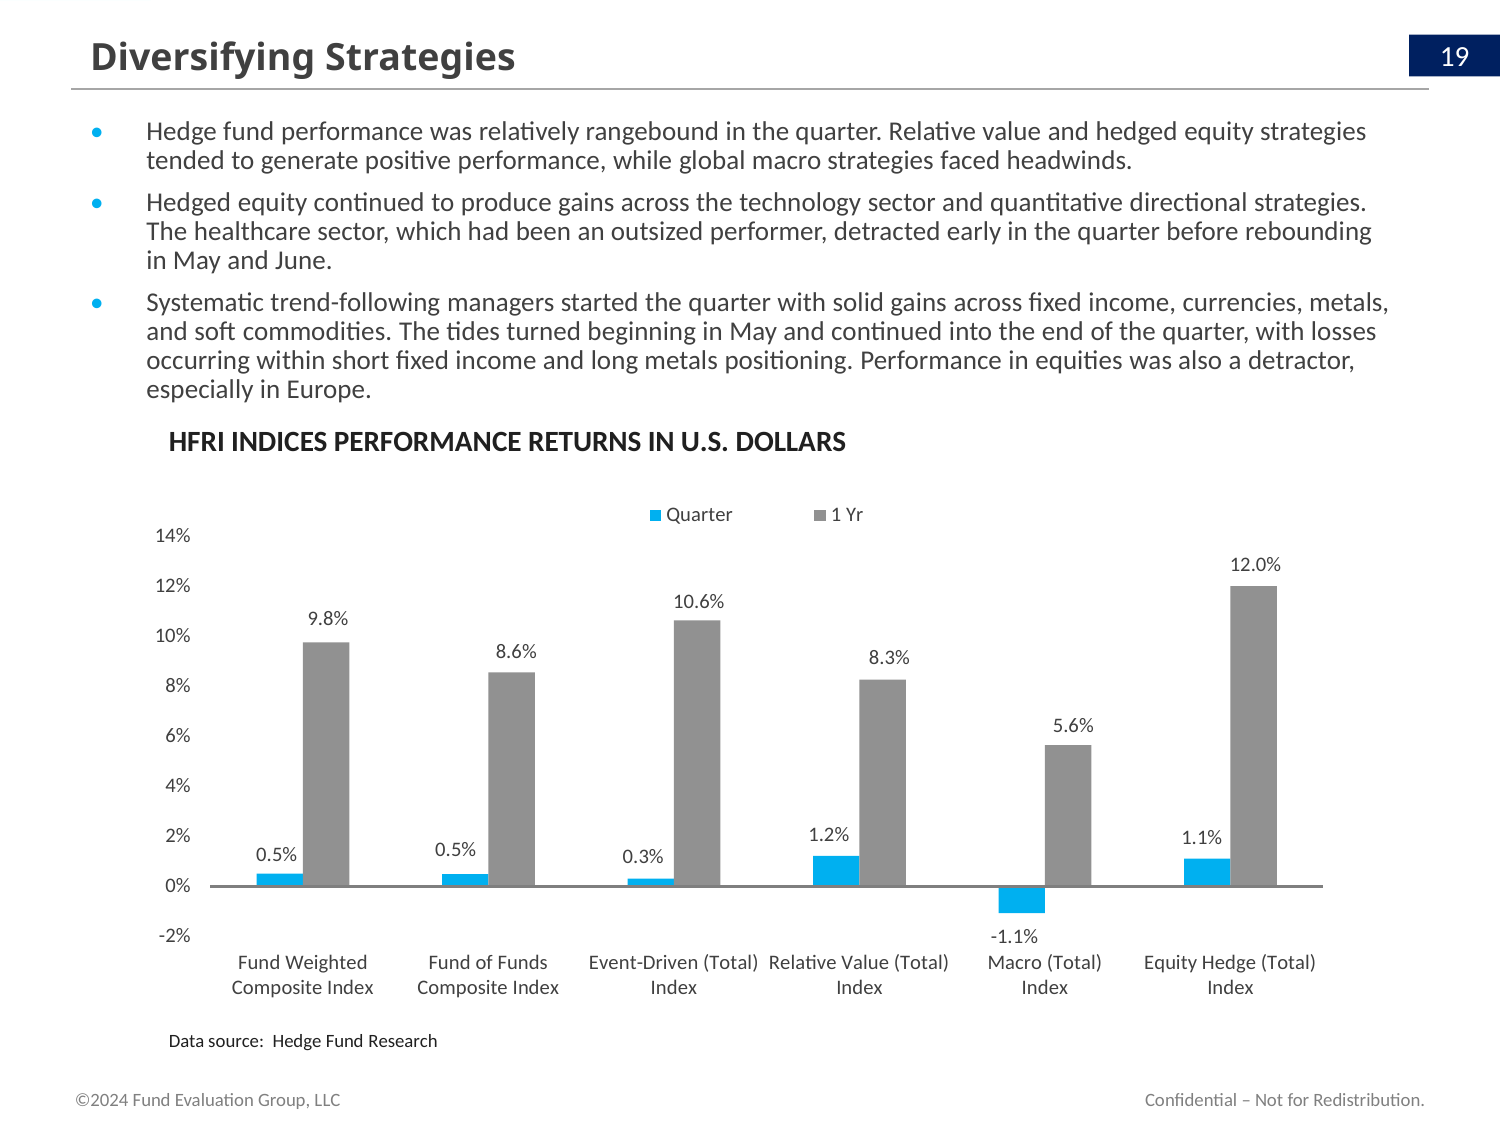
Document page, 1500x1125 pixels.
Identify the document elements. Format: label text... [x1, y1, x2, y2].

picture [75, 107, 1422, 1055]
title Diversifying Strategies [75, 28, 1397, 89]
